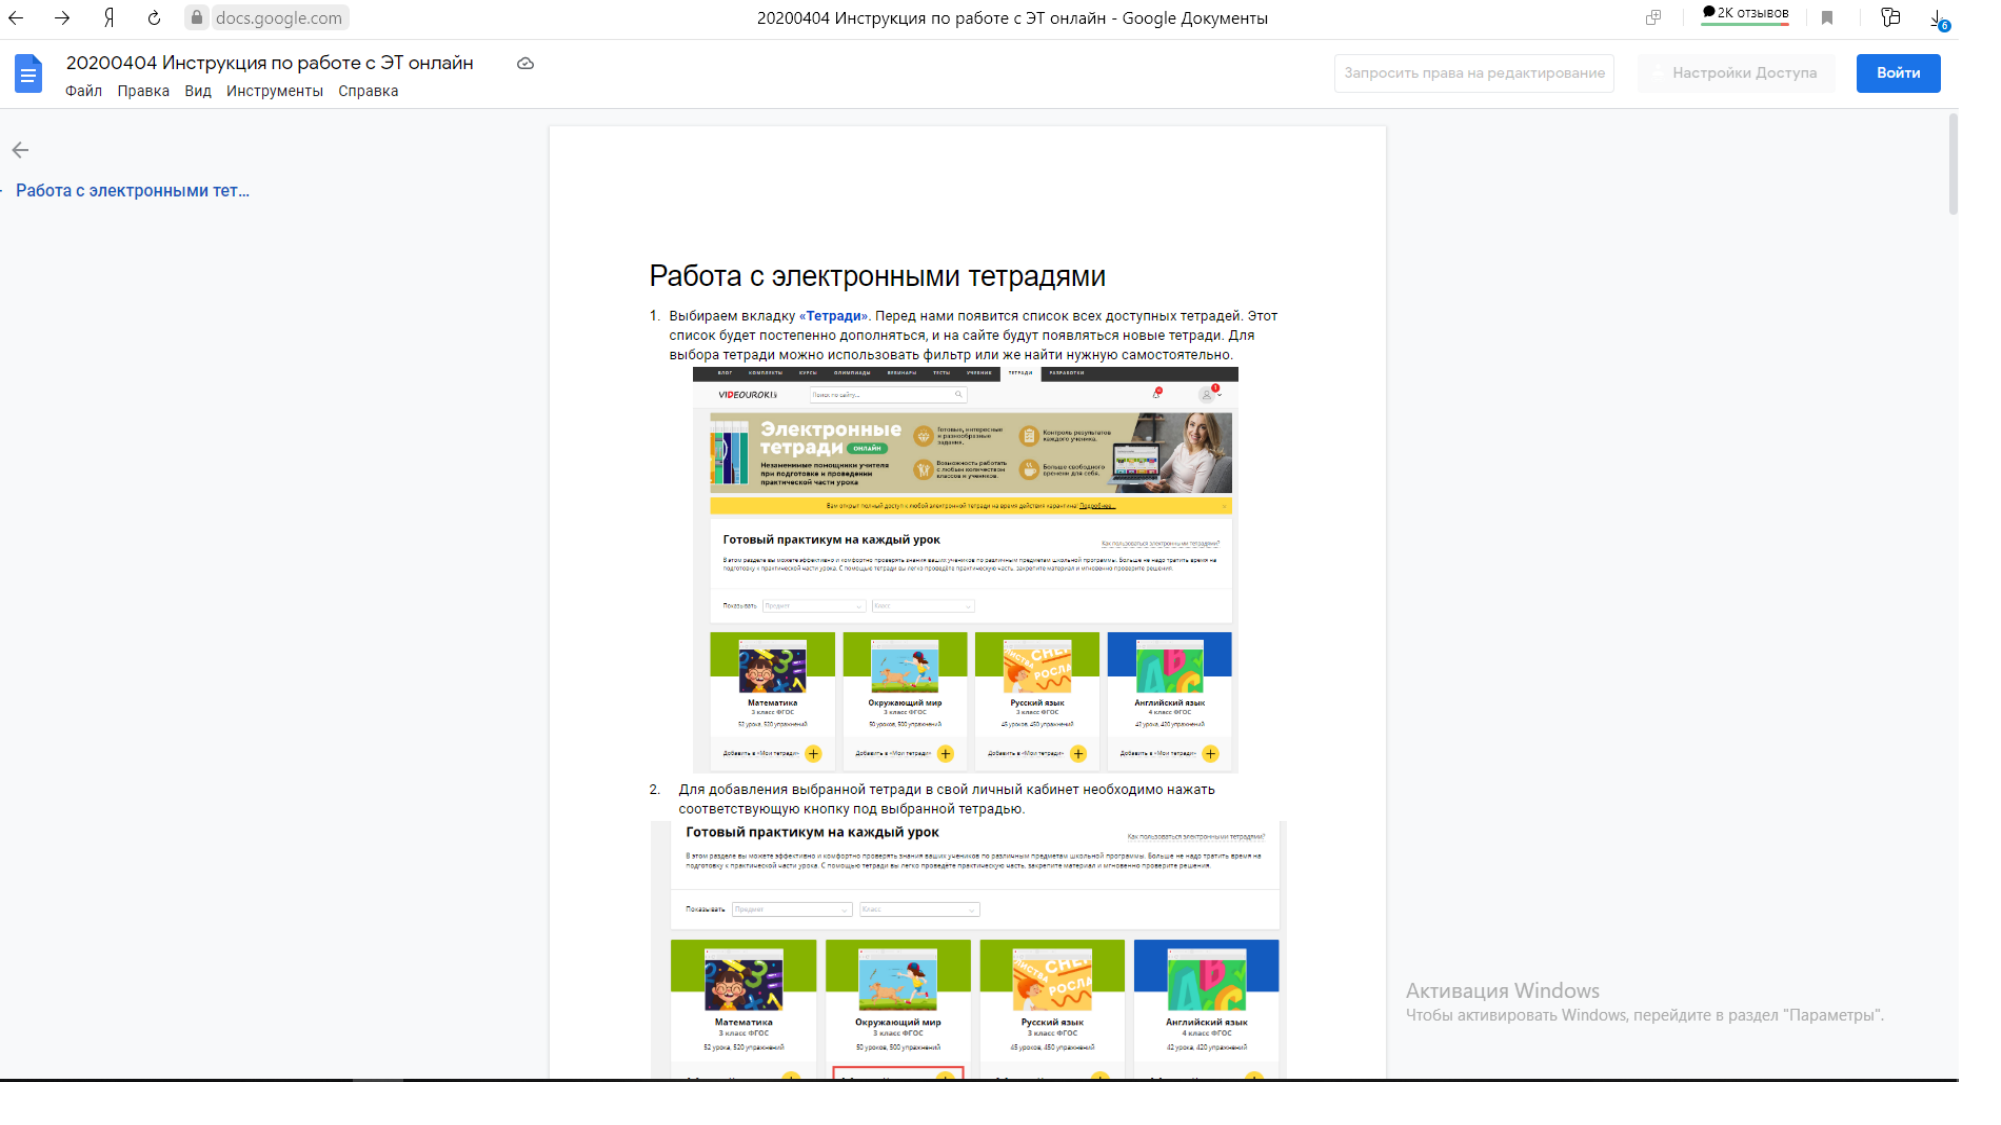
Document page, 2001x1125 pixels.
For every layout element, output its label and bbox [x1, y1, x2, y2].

list [0, 0, 1959, 1081]
